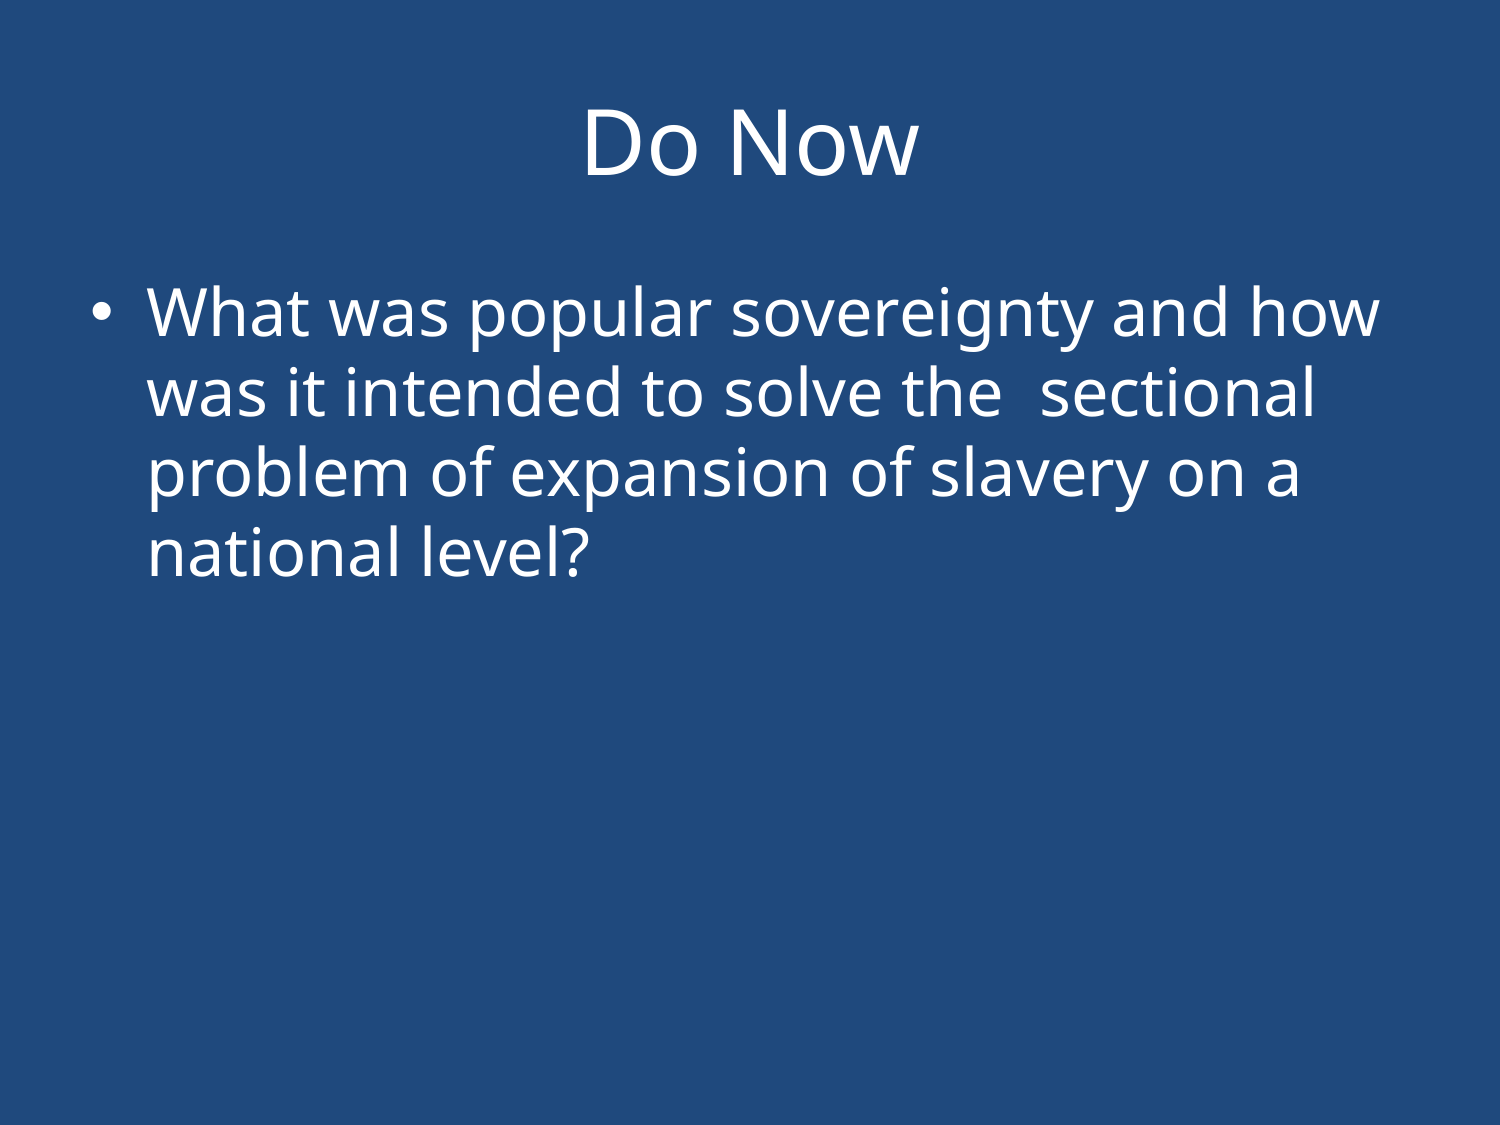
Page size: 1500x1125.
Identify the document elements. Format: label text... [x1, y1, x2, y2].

list What was popular sovereignty and how was it intended to solve the sectional problem of expansion of slavery on a national level? [75, 262, 1425, 1005]
title Do Now [75, 45, 1425, 233]
